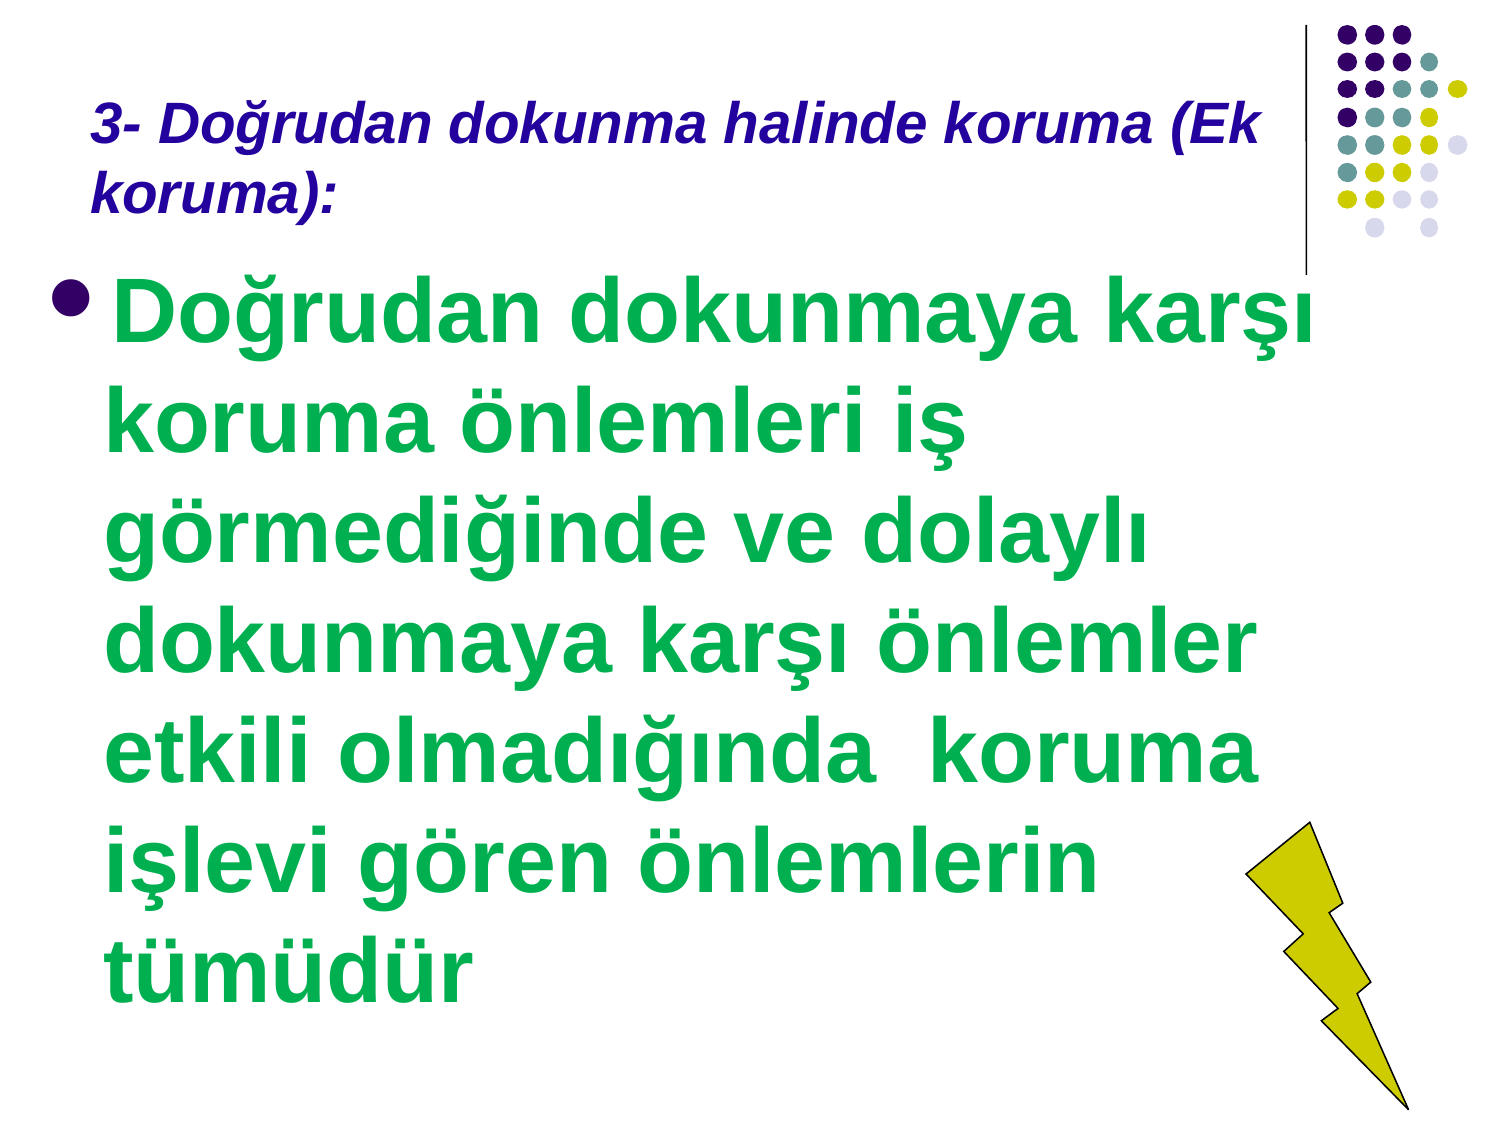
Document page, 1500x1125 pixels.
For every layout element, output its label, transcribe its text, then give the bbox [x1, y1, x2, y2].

title 3- Doğrudan dokunma halinde koruma (Ek koruma): [74, 19, 1313, 233]
list Doğrudan dokunmaya karşı koruma önlemleri iş görmediğinde ve dolaylı dokunmaya karşı önlemler etkili olmadığında koruma işlevi gören önlemlerin tümüdür [31, 243, 1436, 1036]
text_box [1246, 822, 1409, 1110]
